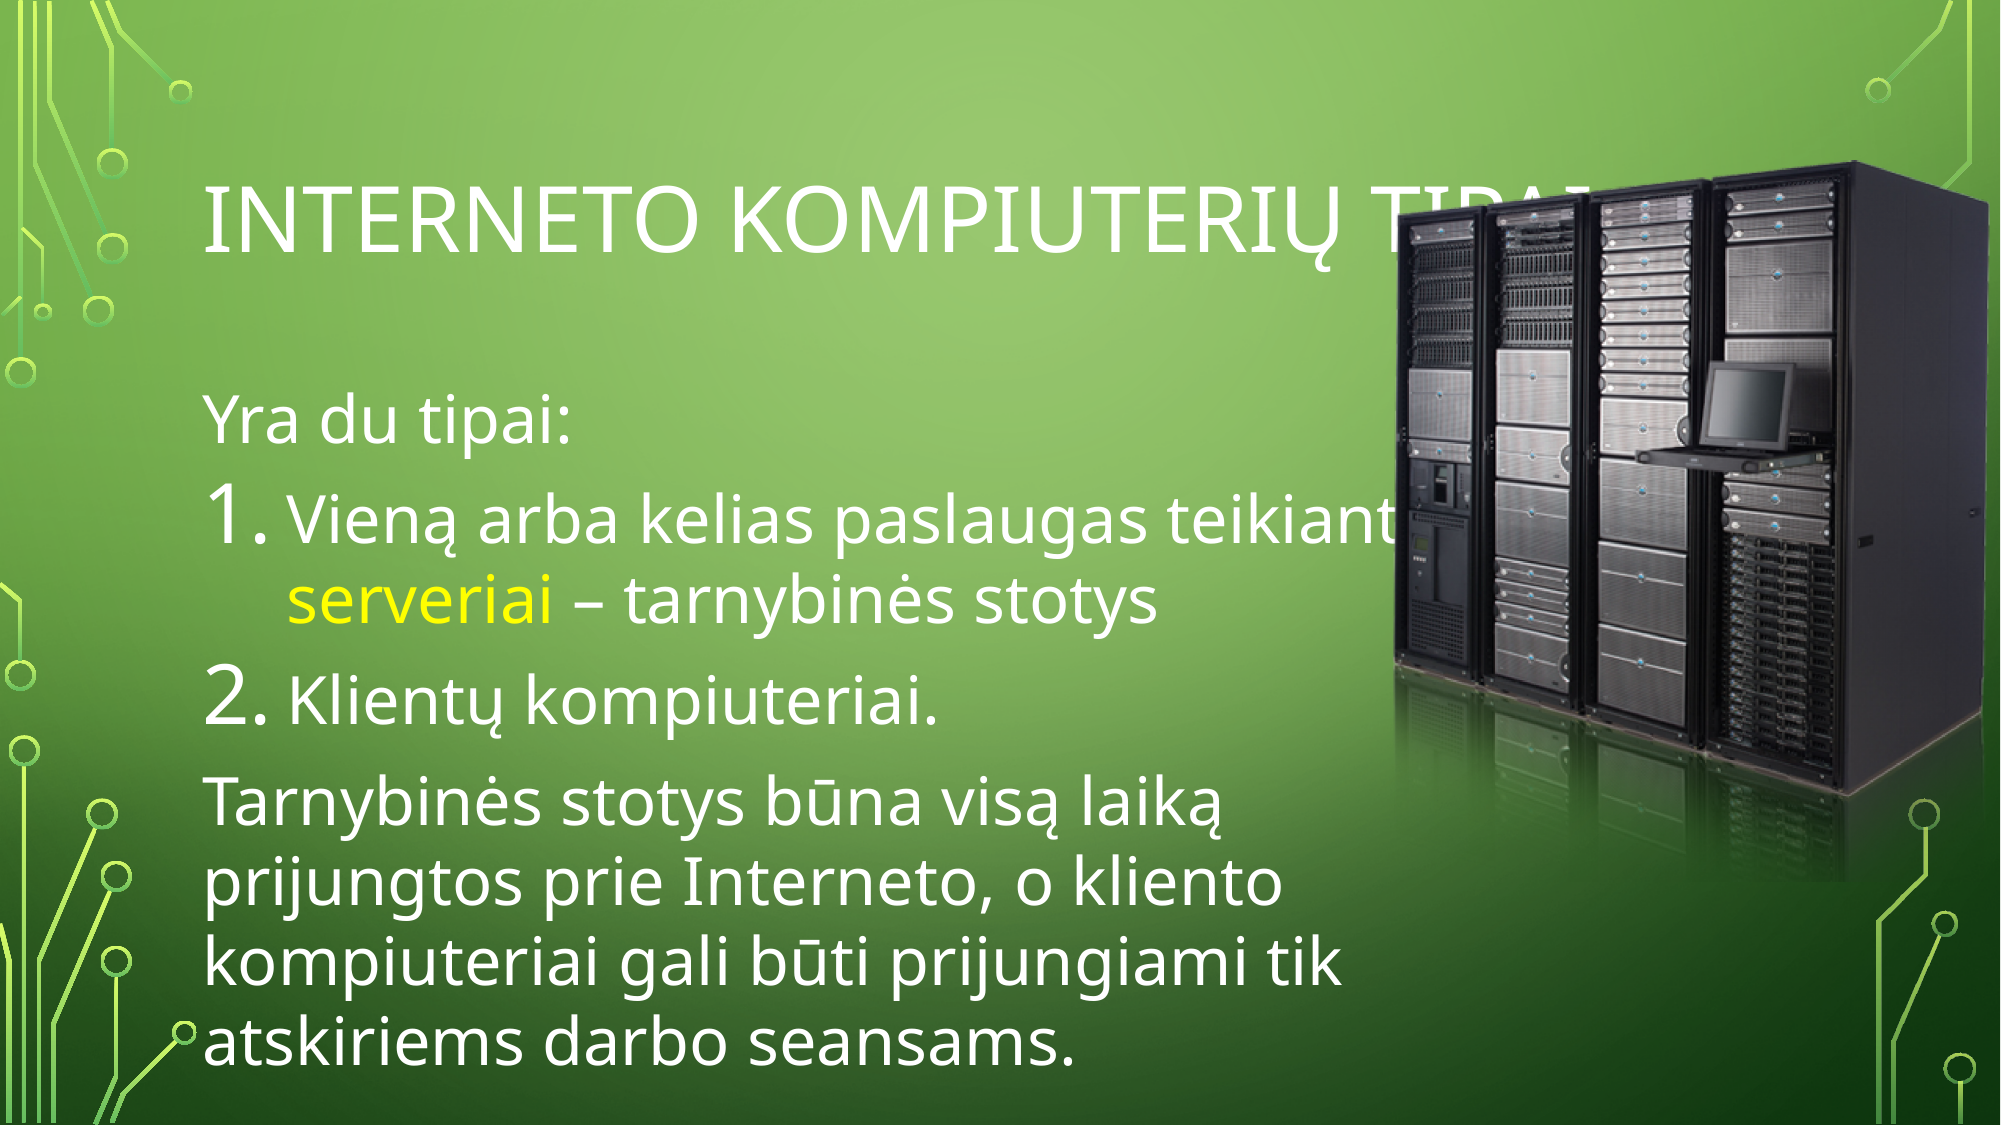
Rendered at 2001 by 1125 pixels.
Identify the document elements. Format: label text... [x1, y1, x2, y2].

list Yra du tipai: Vieną arba kelias paslaugas teikiantys serveriai – tarnybinės stotys Klientų kompiuteriai. Tarnybinės stotys būna visą laiką prijungtos prie Interneto, o kliento kompiuteriai gali būti prijungiami tik atskiriems darbo seansams. [187, 369, 1562, 1014]
title Interneto kompiuterių tipai [187, 101, 1813, 344]
picture [1370, 160, 1990, 883]
